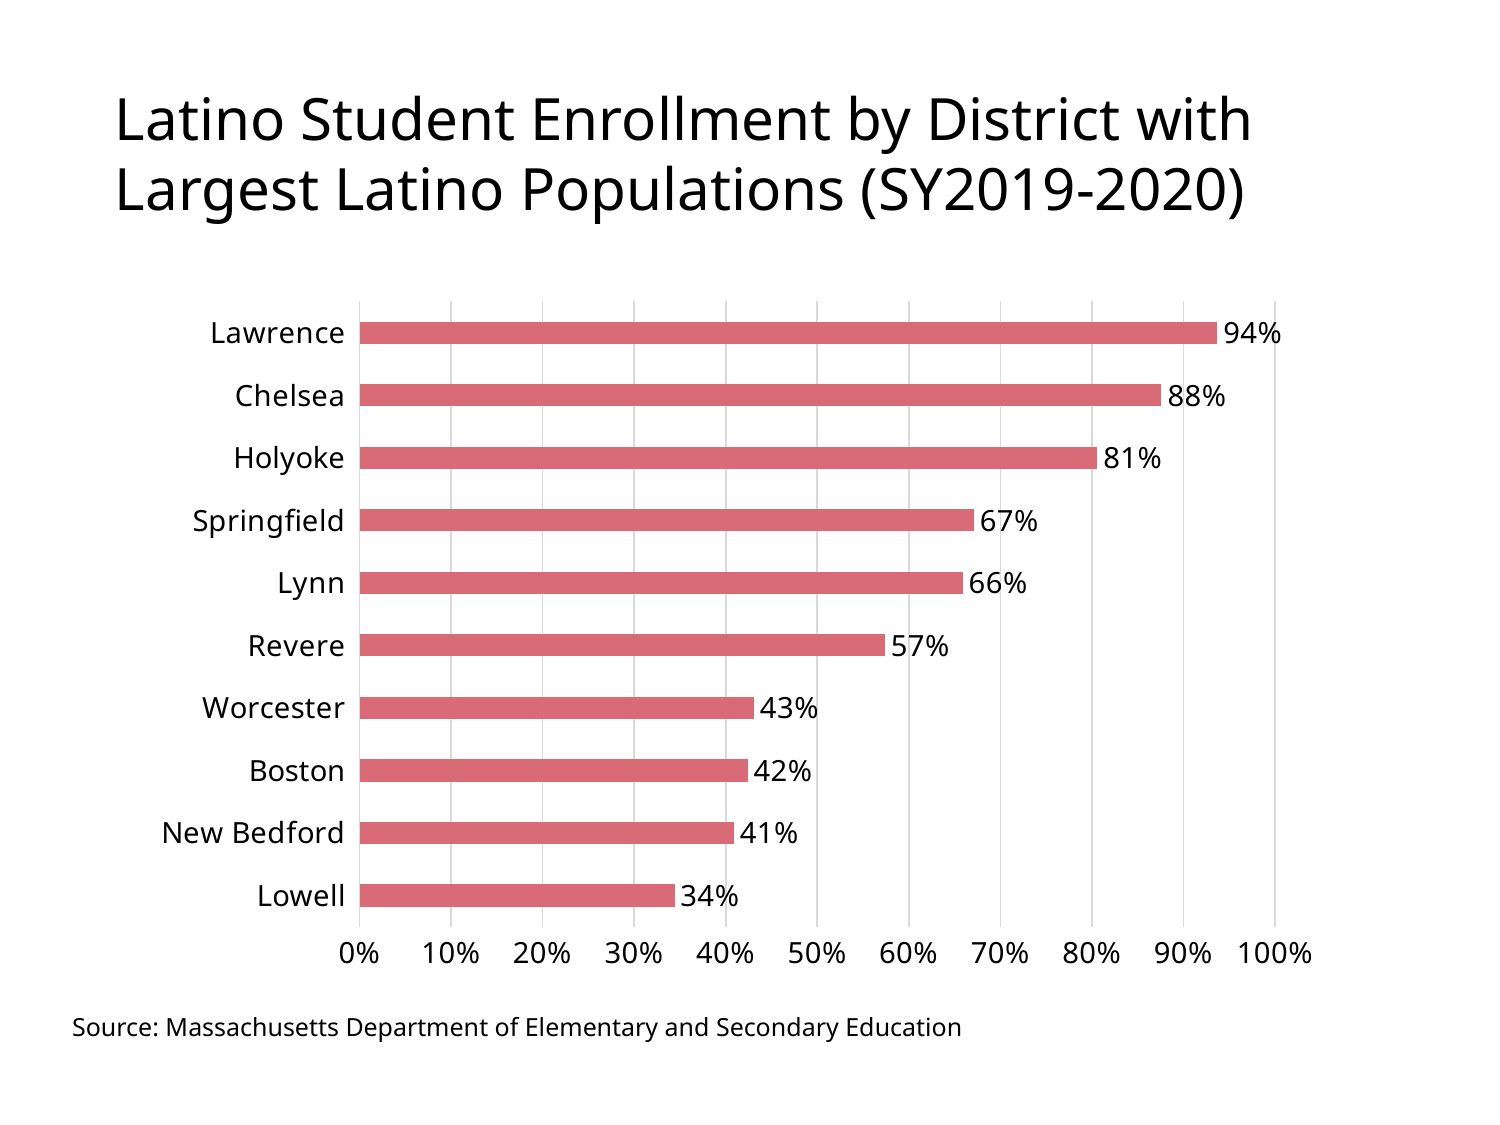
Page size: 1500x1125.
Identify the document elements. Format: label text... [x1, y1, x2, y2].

title Latino Student Enrollment by District with Largest Latino Populations (SY2019-2020) [99, 75, 1450, 238]
text_box Source: Massachusetts Department of Elementary and Secondary Education [57, 1003, 979, 1049]
chart [99, 262, 1338, 988]
